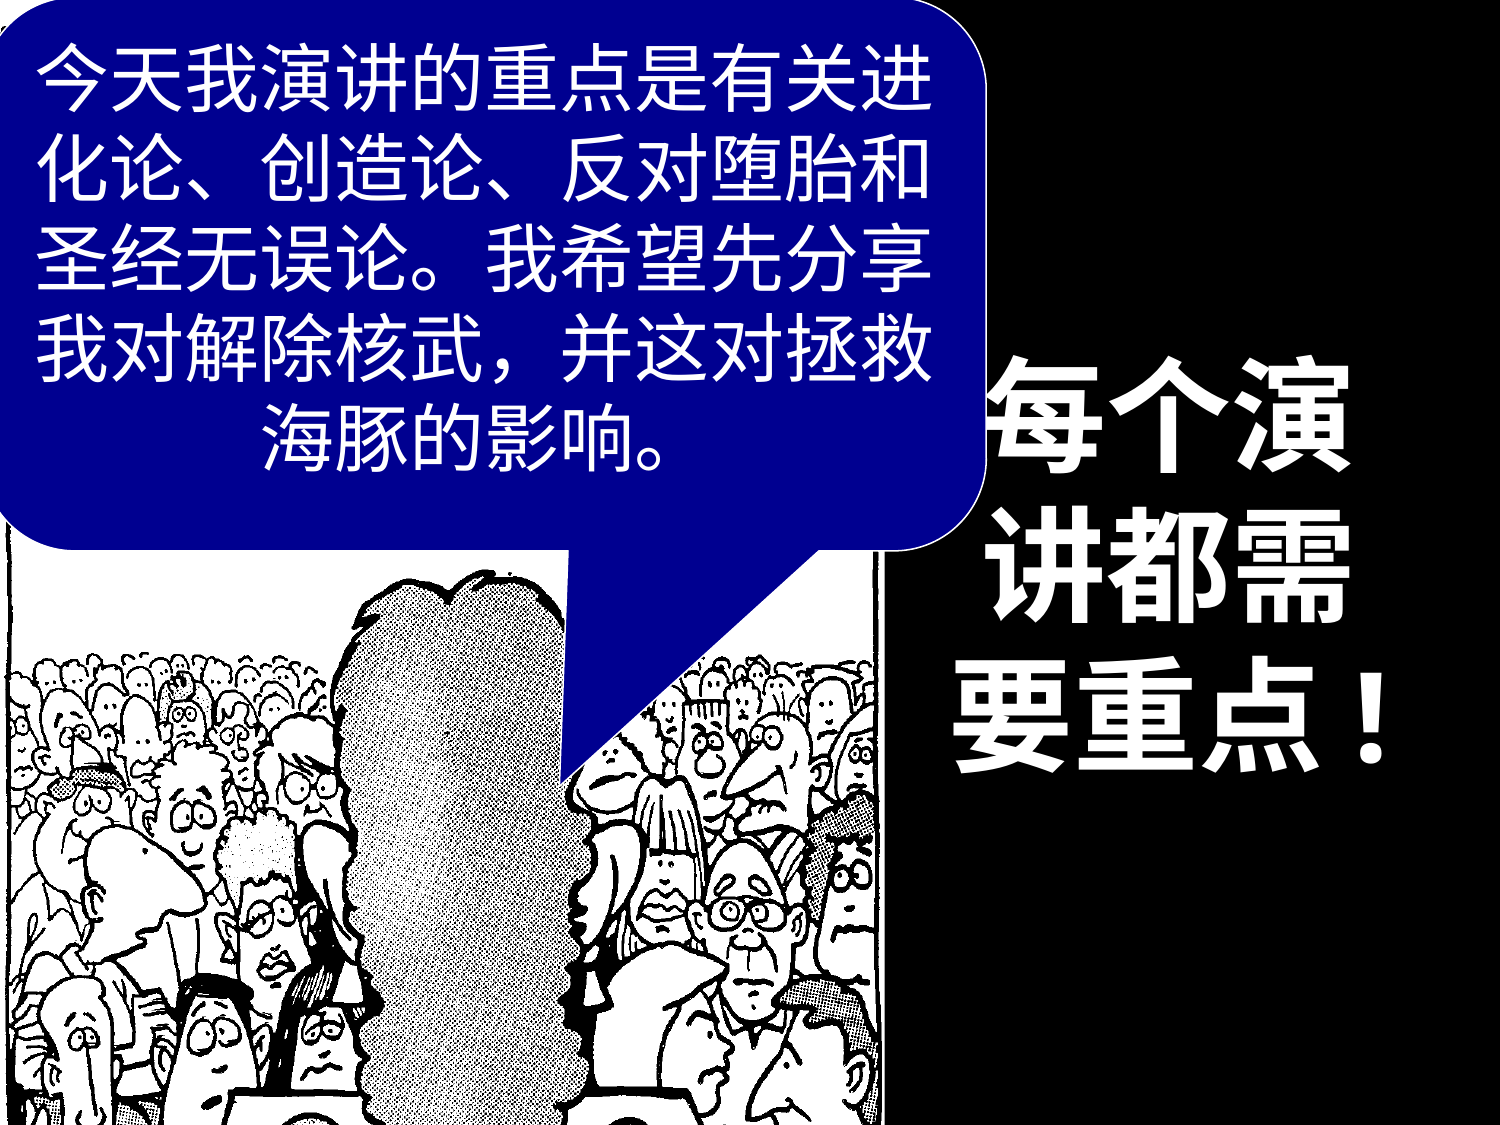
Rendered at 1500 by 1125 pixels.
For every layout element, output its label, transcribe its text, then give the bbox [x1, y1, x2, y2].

text_box 今天我演讲的重点是有关进化论、创造论、反对堕胎和圣经无误论。我希望先分享我对解除核武，并这对拯救海豚的影响。 [886, 0, 987, 551]
title 每个演讲都需要重点! [912, 0, 1425, 1125]
picture [0, 0, 885, 1125]
